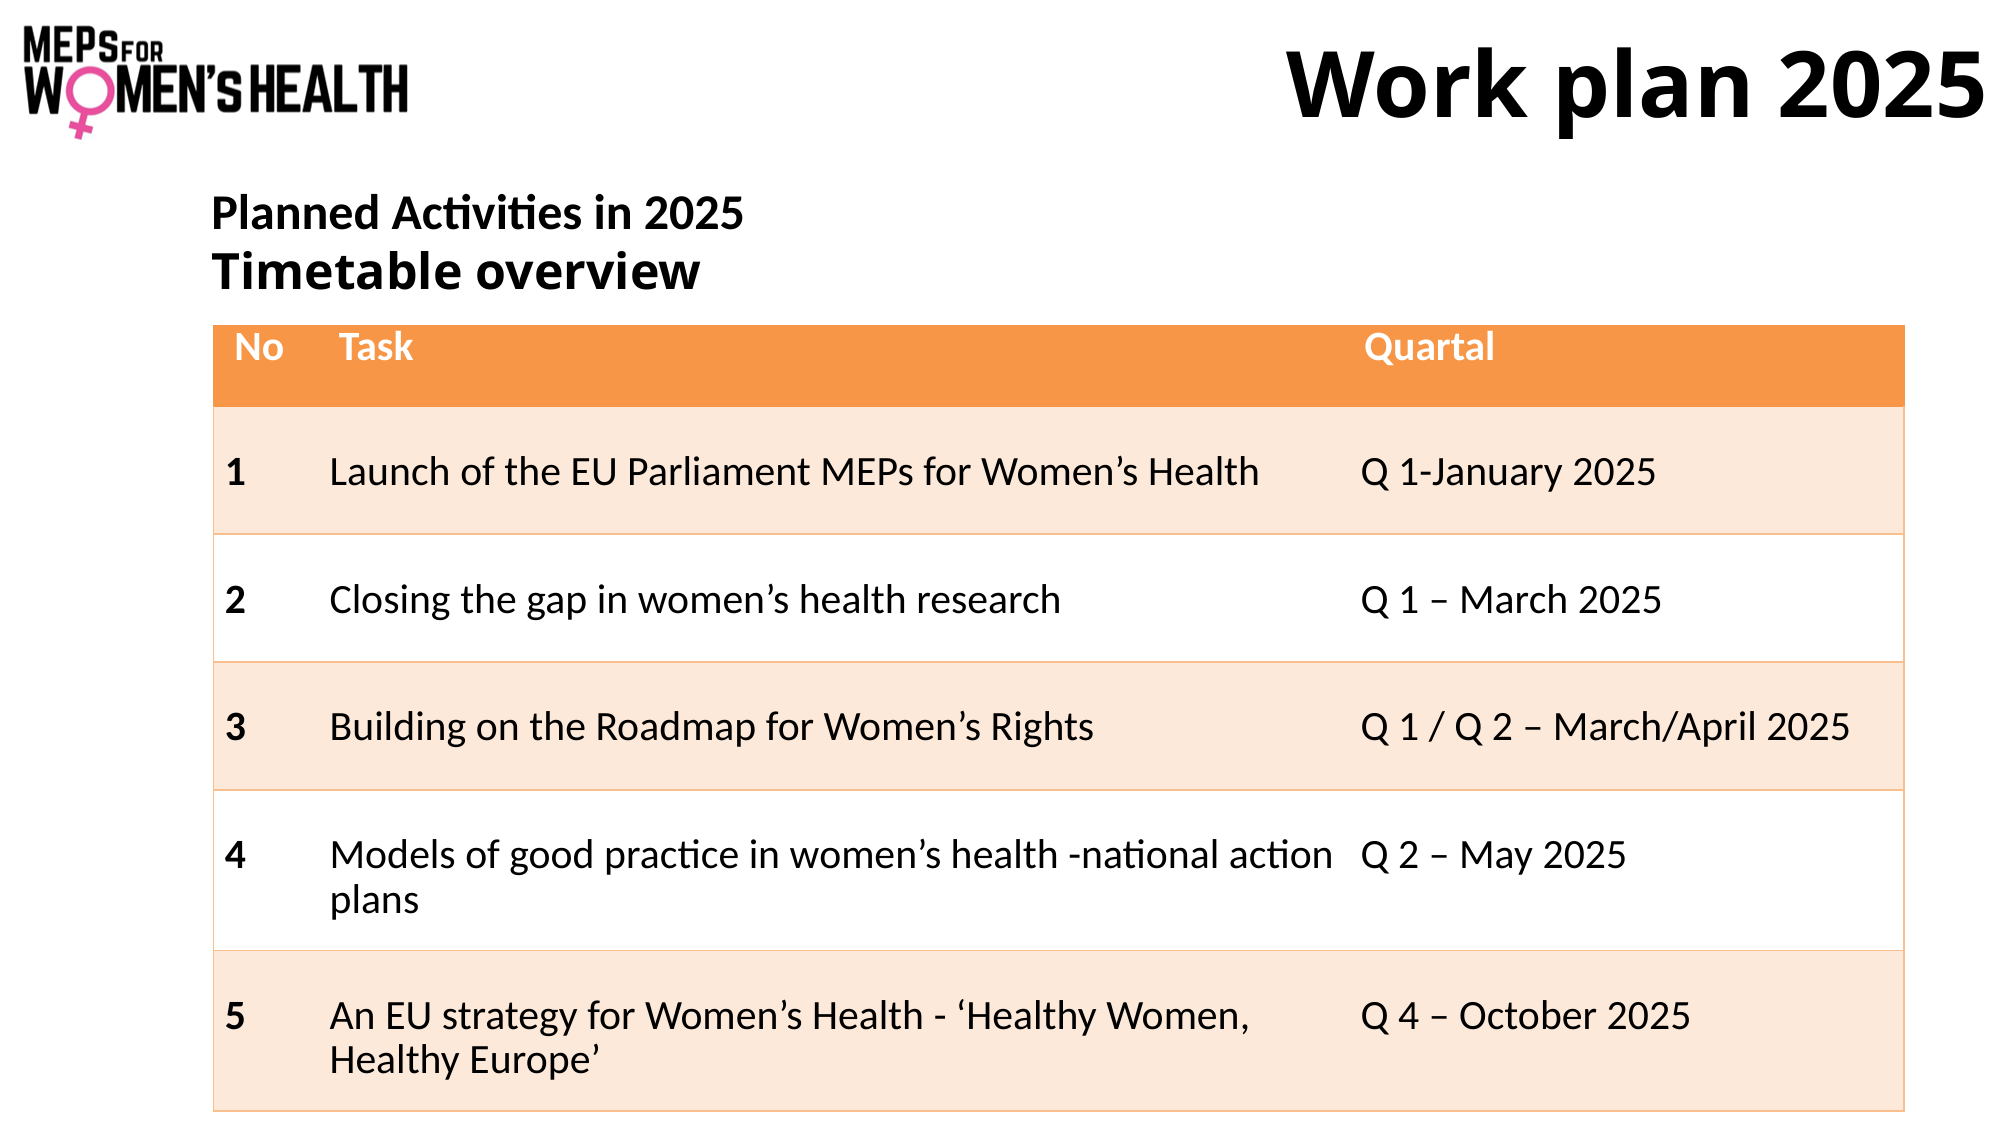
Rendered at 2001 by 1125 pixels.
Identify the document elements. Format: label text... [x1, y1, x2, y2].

table_cell Building on the Roadmap for Women’s Rights [318, 663, 1349, 789]
text_box Work plan 2025 [1196, 18, 2000, 144]
table_cell An EU strategy for Women’s Health - ‘Healthy Women, Healthy Europe’ [318, 951, 1349, 1110]
table_header Quartal [1350, 327, 1903, 406]
table_cell 4 [214, 791, 318, 950]
picture [0, 0, 428, 146]
table_cell Q 2 – May 2025 [1349, 791, 1903, 950]
table_cell Q 1 – March 2025 [1349, 535, 1903, 661]
table_cell Models of good practice in women’s health -national action plans [318, 791, 1349, 950]
table_cell 5 [214, 951, 318, 1110]
table_header No [214, 327, 317, 406]
table_cell Q 1-January 2025 [1349, 407, 1903, 533]
table_cell Launch of the EU Parliament MEPs for Women’s Health [318, 407, 1349, 533]
table_cell Closing the gap in women’s health research [318, 535, 1349, 661]
table_cell 2 [214, 535, 318, 661]
table_header Task [319, 327, 1348, 406]
table_cell Q 4 – October 2025 [1349, 951, 1903, 1110]
table_cell 1 [214, 407, 318, 533]
table_cell 3 [214, 663, 318, 789]
table_cell Q 1 / Q 2 – March/April 2025 [1349, 663, 1903, 789]
text_box Planned Activities in 2025 Timetable overview [196, 129, 761, 357]
